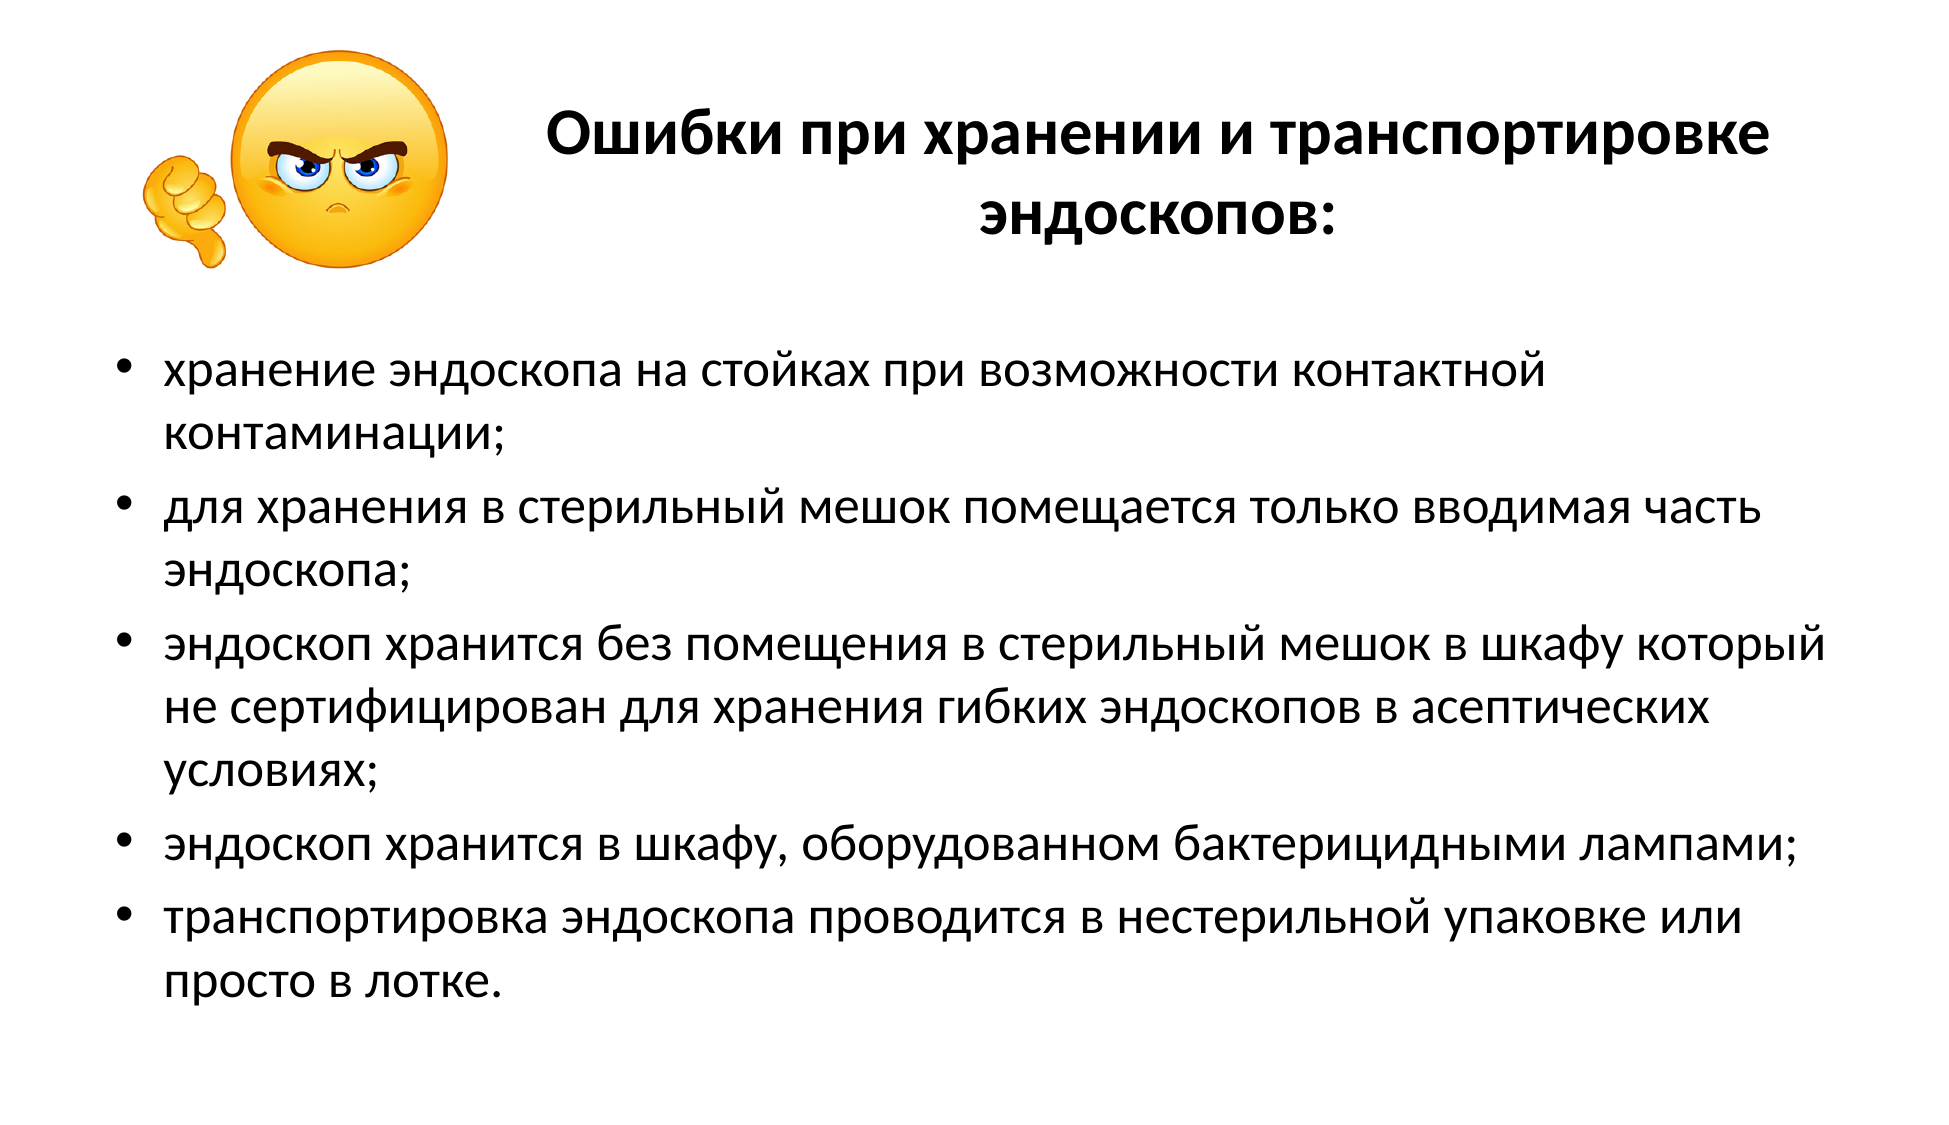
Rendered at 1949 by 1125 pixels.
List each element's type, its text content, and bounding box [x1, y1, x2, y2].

list хранение эндоскопа на стойках при возможности контактной контаминации; для хранения в стерильный мешок помещается только вводимая часть эндоскопа; эндоскоп хранится без помещения в стерильный мешок в шкафу который не сертифицирован для хранения гибких эндоскопов в асептических условиях; эндоскоп хранится в шкафу, оборудованном бактерицидными лампами; транспортировка эндоскопа проводится в нестерильной упаковке или просто в лотке. [100, 326, 1855, 1069]
picture [135, 42, 455, 276]
title Ошибки при хранении и транспортировке эндоскопов: [466, 45, 1852, 291]
